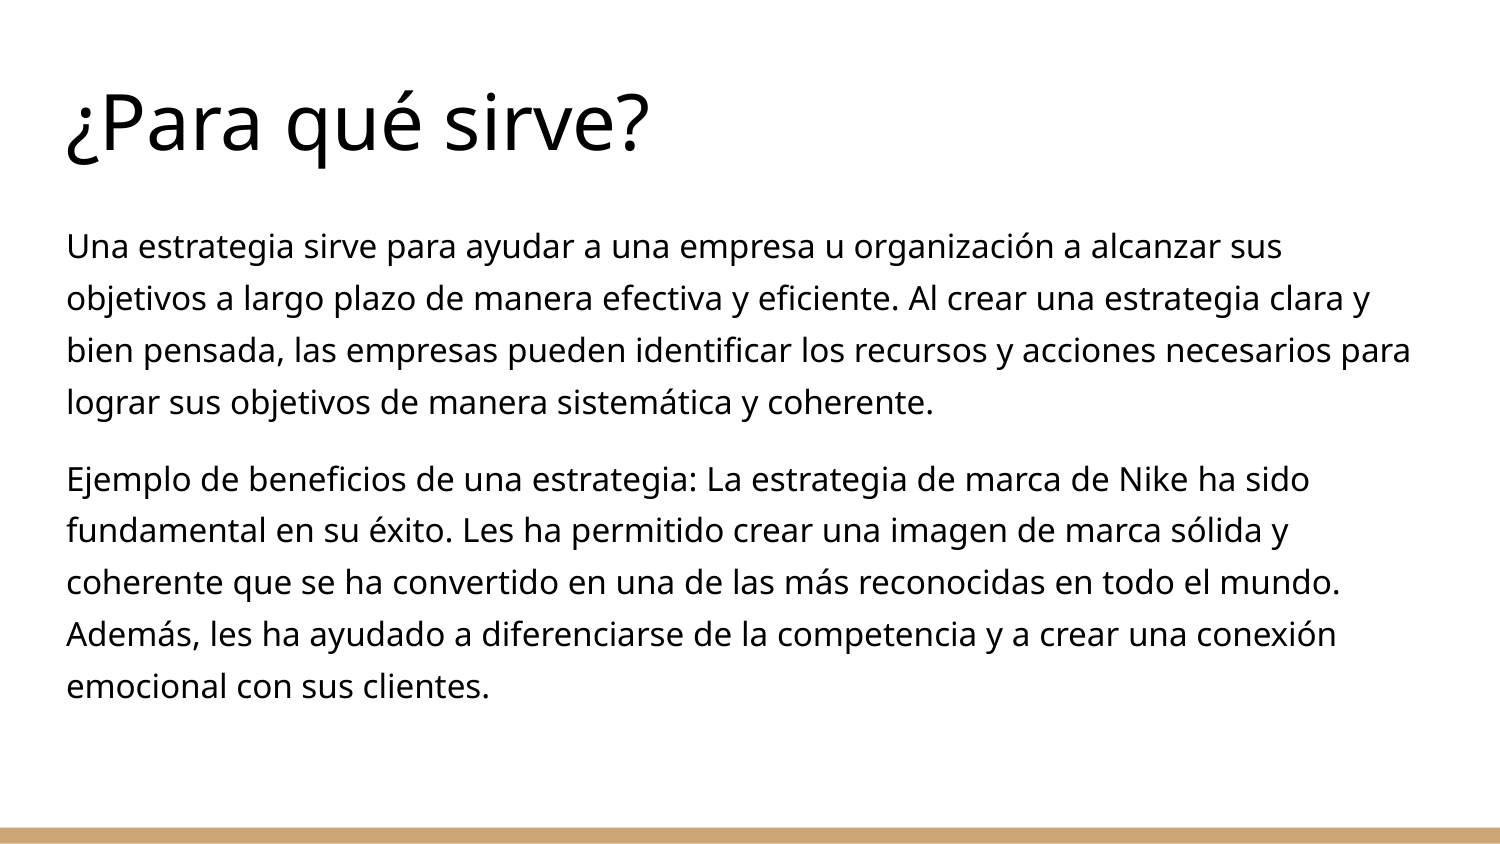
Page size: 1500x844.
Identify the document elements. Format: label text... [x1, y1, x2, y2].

list Una estrategia sirve para ayudar a una empresa u organización a alcanzar sus objetivos a largo plazo de manera efectiva y eficiente. Al crear una estrategia clara y bien pensada, las empresas pueden identificar los recursos y acciones necesarios para lograr sus objetivos de manera sistemática y coherente. Ejemplo de beneficios de una estrategia: La estrategia de marca de Nike ha sido fundamental en su éxito. Les ha permitido crear una imagen de marca sólida y coherente que se ha convertido en una de las más reconocidas en todo el mundo. Además, les ha ayudado a diferenciarse de la competencia y a crear una conexión emocional con sus clientes. [51, 200, 1449, 752]
title ¿Para qué sirve? [51, 51, 1449, 189]
